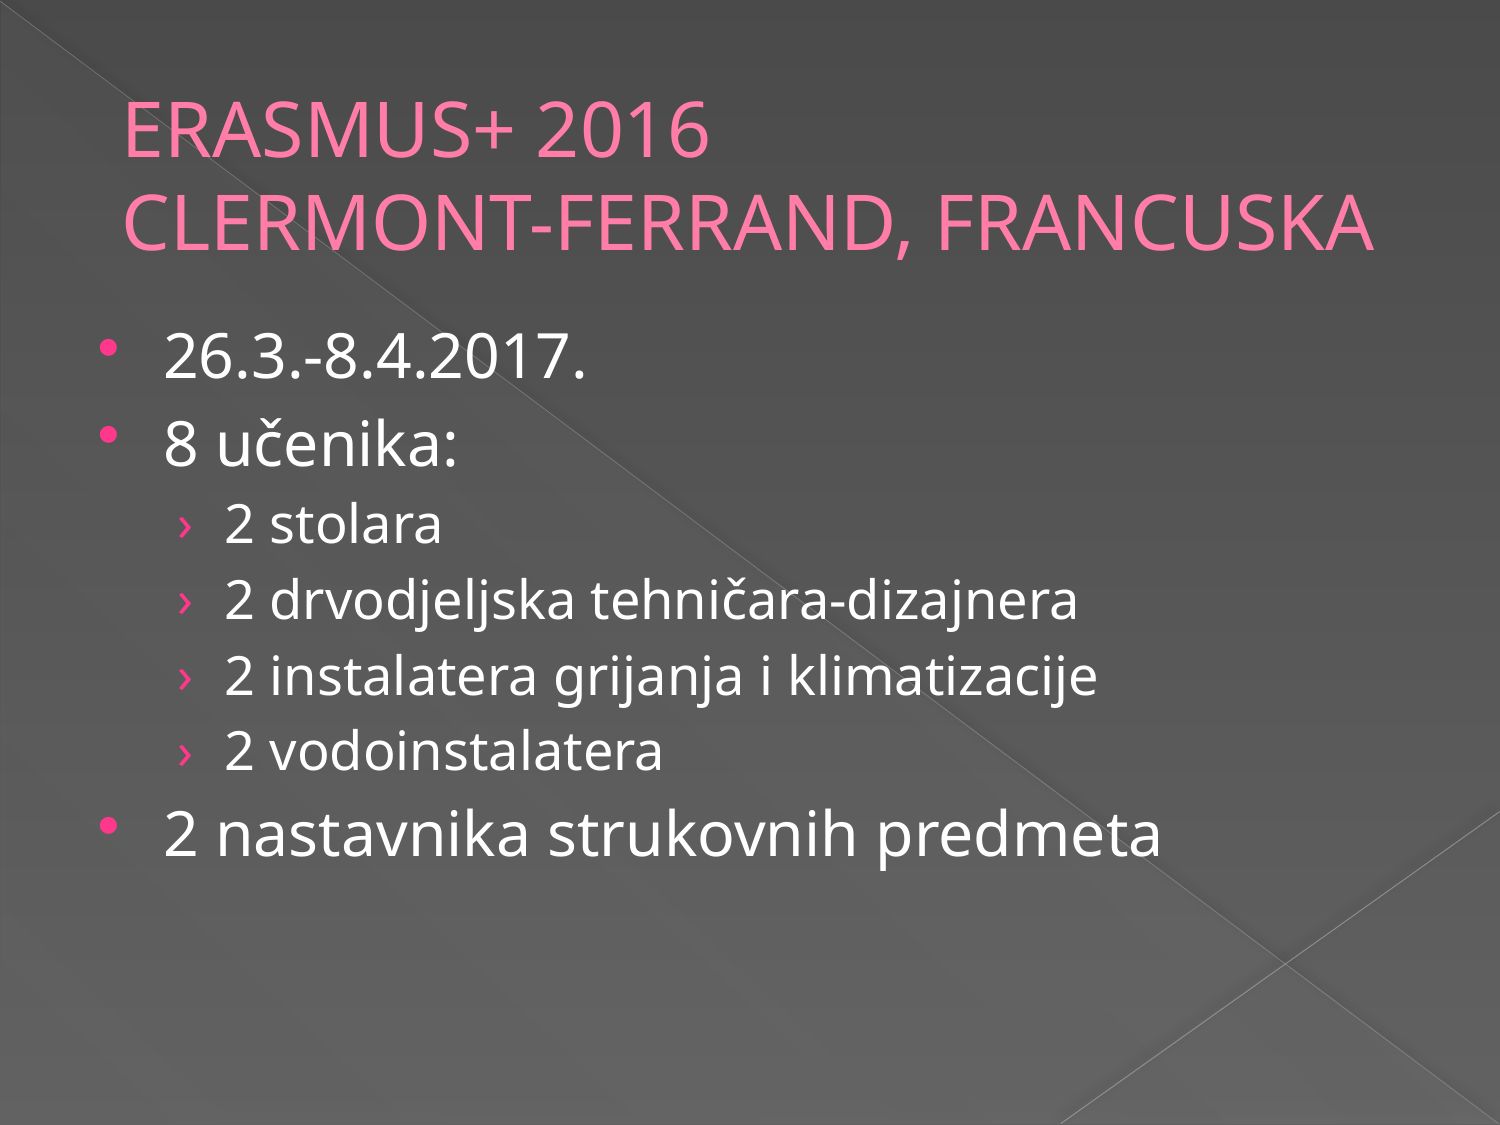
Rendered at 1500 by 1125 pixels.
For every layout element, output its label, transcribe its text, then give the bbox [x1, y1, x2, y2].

list 26.3.-8.4.2017. 8 učenika: 2 stolara 2 drvodjeljska tehničara-dizajnera 2 instalatera grijanja i klimatizacije 2 vodoinstalatera 2 nastavnika strukovnih predmeta [75, 308, 1425, 1059]
title ERASMUS+ 2016 CLERMONT-FERRAND, FRANCUSKA [29, 43, 1483, 303]
